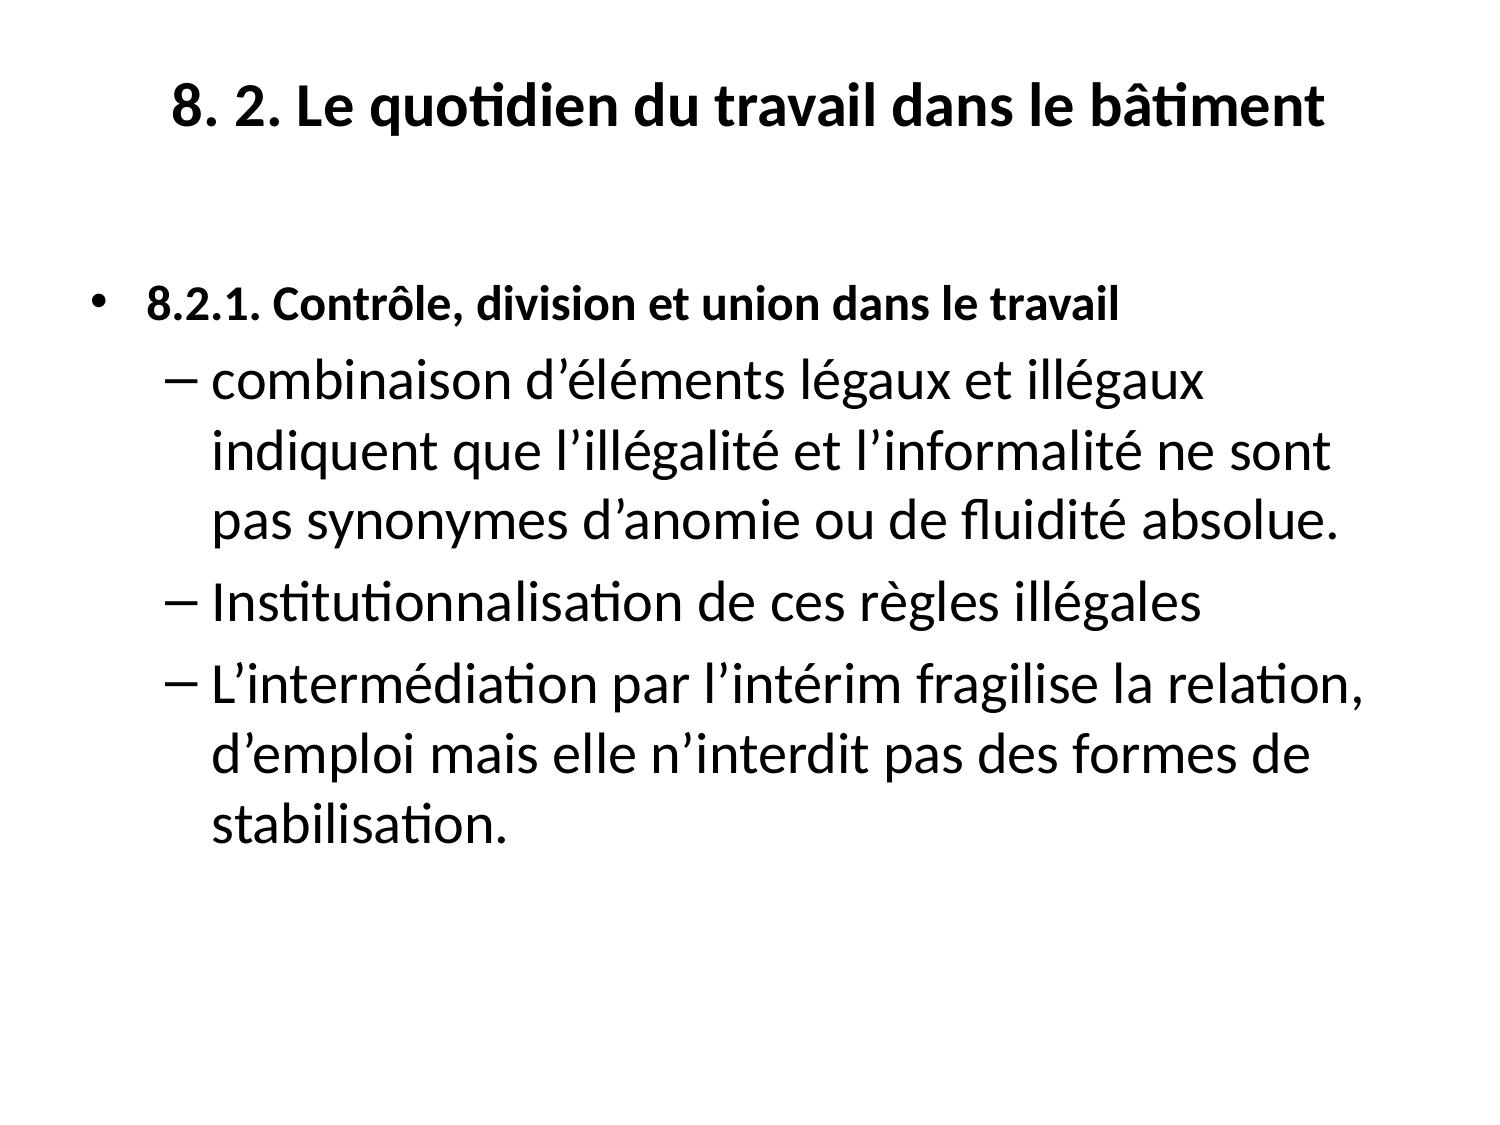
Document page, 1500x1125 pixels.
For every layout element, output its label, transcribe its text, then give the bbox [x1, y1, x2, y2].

title 8. 2. Le quotidien du travail dans le bâtiment [75, 45, 1425, 233]
list 8.2.1. Contrôle, division et union dans le travail combinaison d’éléments légaux et illégaux indiquent que l’illégalité et l’informalité ne sont pas synonymes d’anomie ou de fluidité absolue. Institutionnalisation de ces règles illégales L’intermédiation par l’intérim fragilise la relation, d’emploi mais elle n’interdit pas des formes de stabilisation. [75, 262, 1425, 1005]
